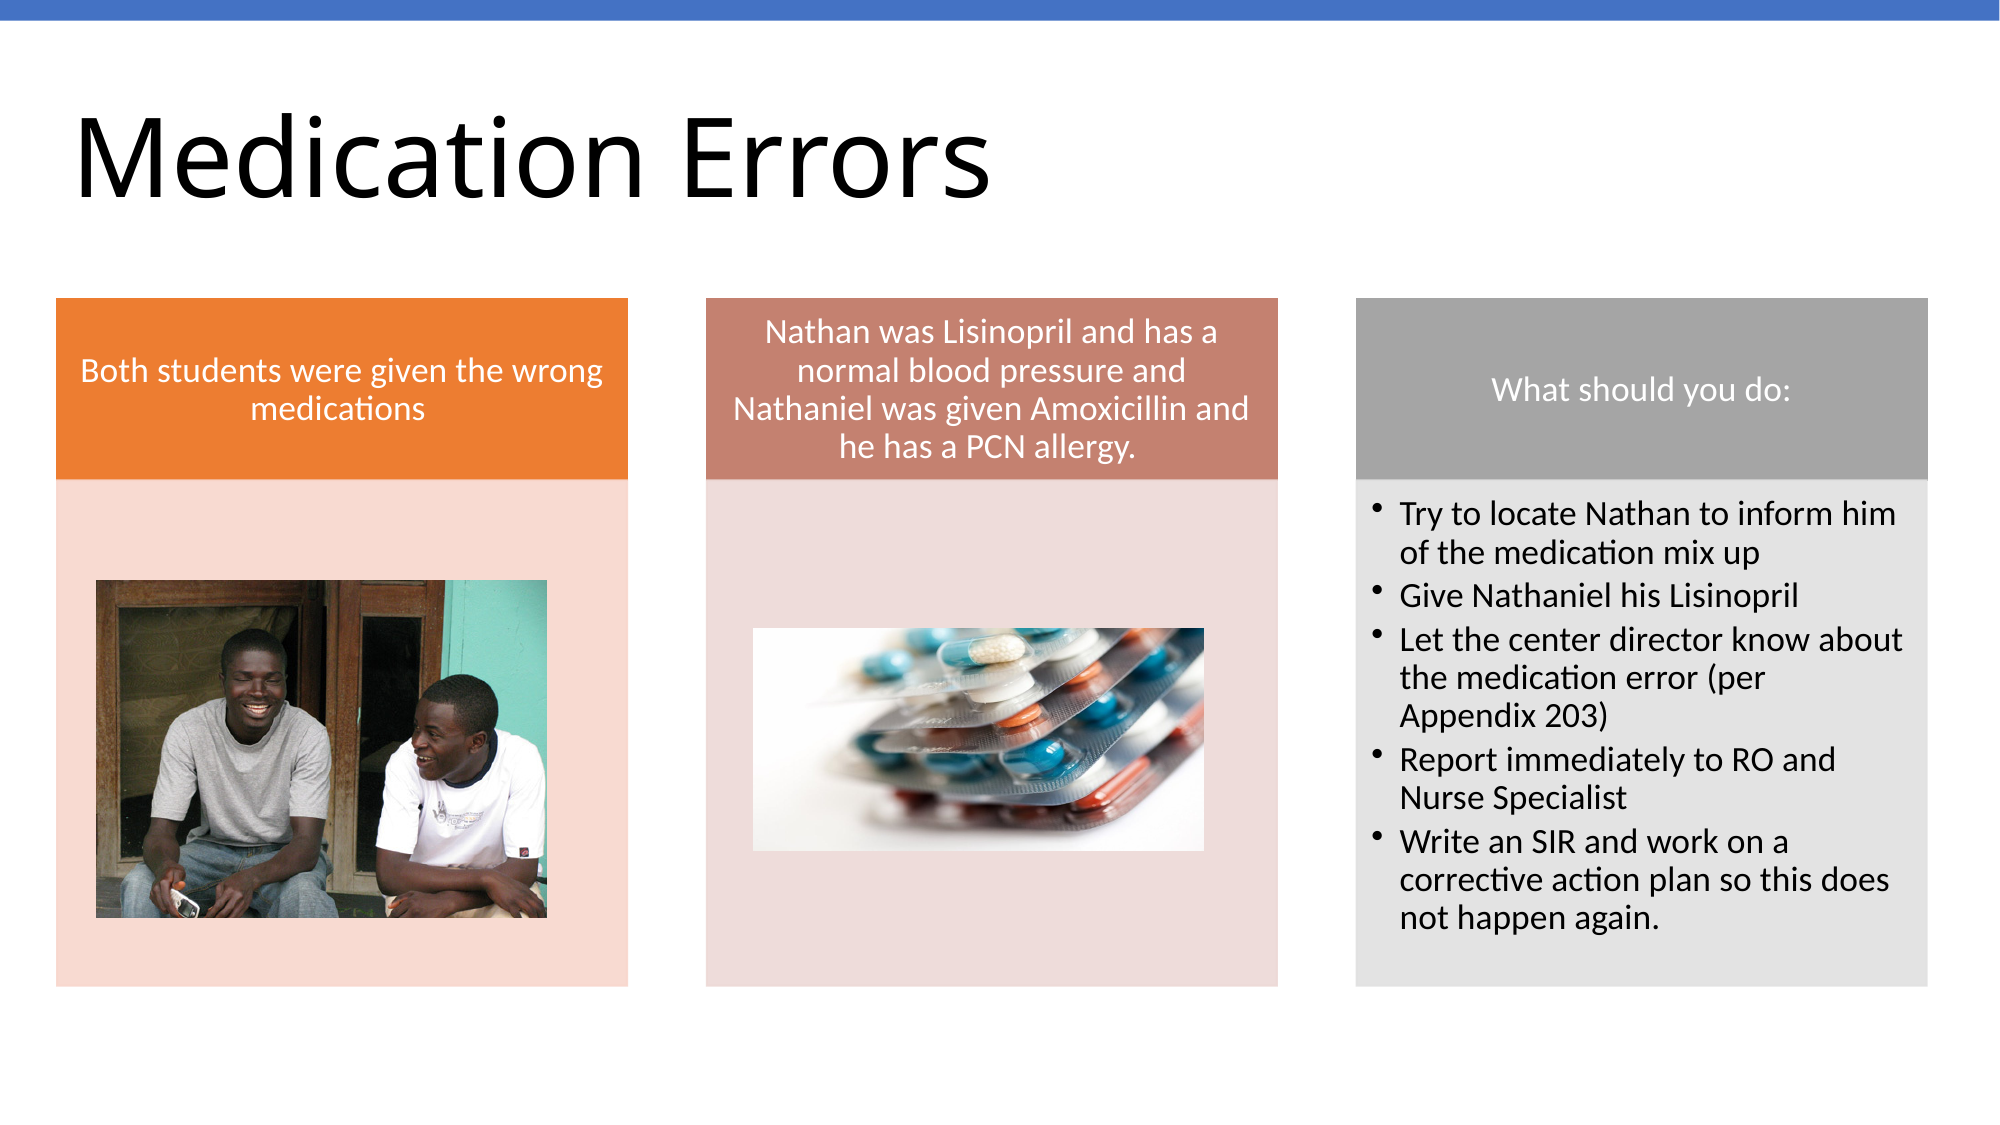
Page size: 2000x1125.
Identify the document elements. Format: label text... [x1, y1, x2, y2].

text_box [0, 0, 2000, 21]
title Medication Errors [56, 52, 1928, 271]
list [56, 285, 1928, 1000]
picture [96, 580, 547, 918]
picture [753, 628, 1204, 851]
